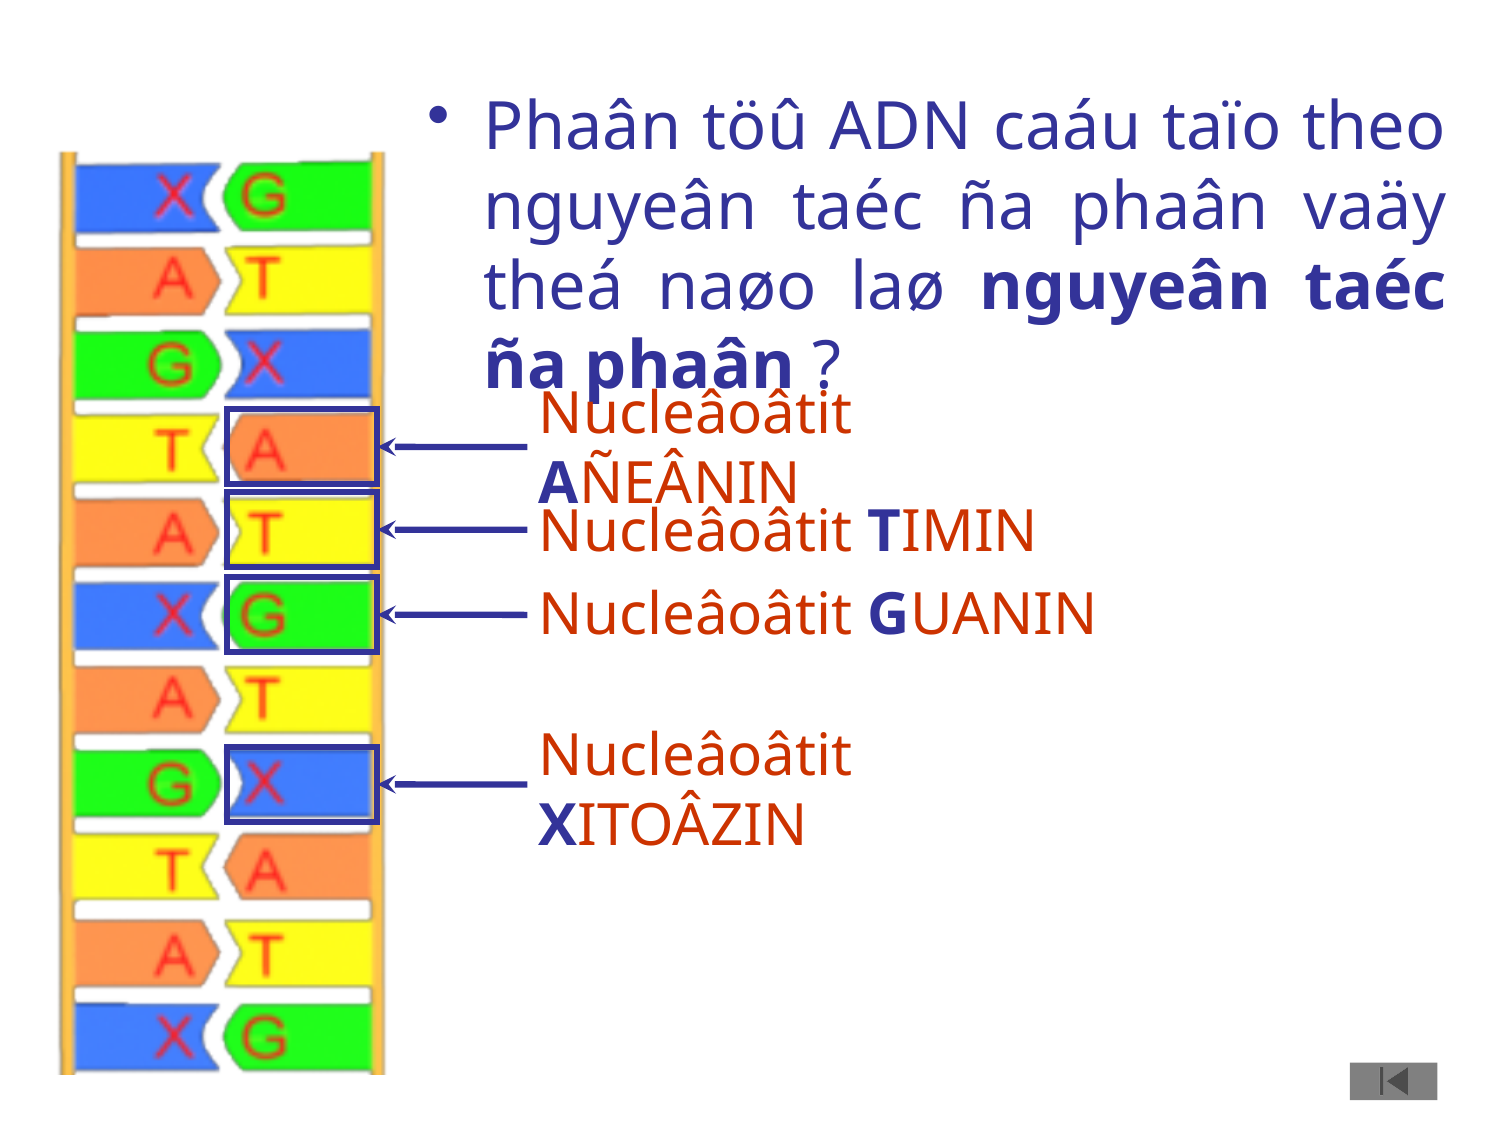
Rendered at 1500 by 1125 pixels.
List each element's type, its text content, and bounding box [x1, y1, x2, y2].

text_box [227, 492, 528, 568]
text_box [227, 576, 528, 653]
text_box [227, 746, 528, 823]
list Phaân töû ADN caáu taïo theo nguyeân taéc ña phaân vaäy theá naøo laø nguyeân taéc ña phaân ? [412, 74, 1463, 401]
text_box [1349, 1062, 1438, 1101]
text_box Nucleâoâtit XITOÂZIN [524, 737, 1125, 838]
picture [24, 137, 434, 1076]
text_box Nucleâoâtit AÑEÂNIN [524, 395, 1125, 496]
text_box Nucleâoâtit GUANIN [524, 579, 1125, 661]
text_box Nucleâoâtit TIMIN [529, 496, 1125, 579]
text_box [227, 409, 528, 485]
